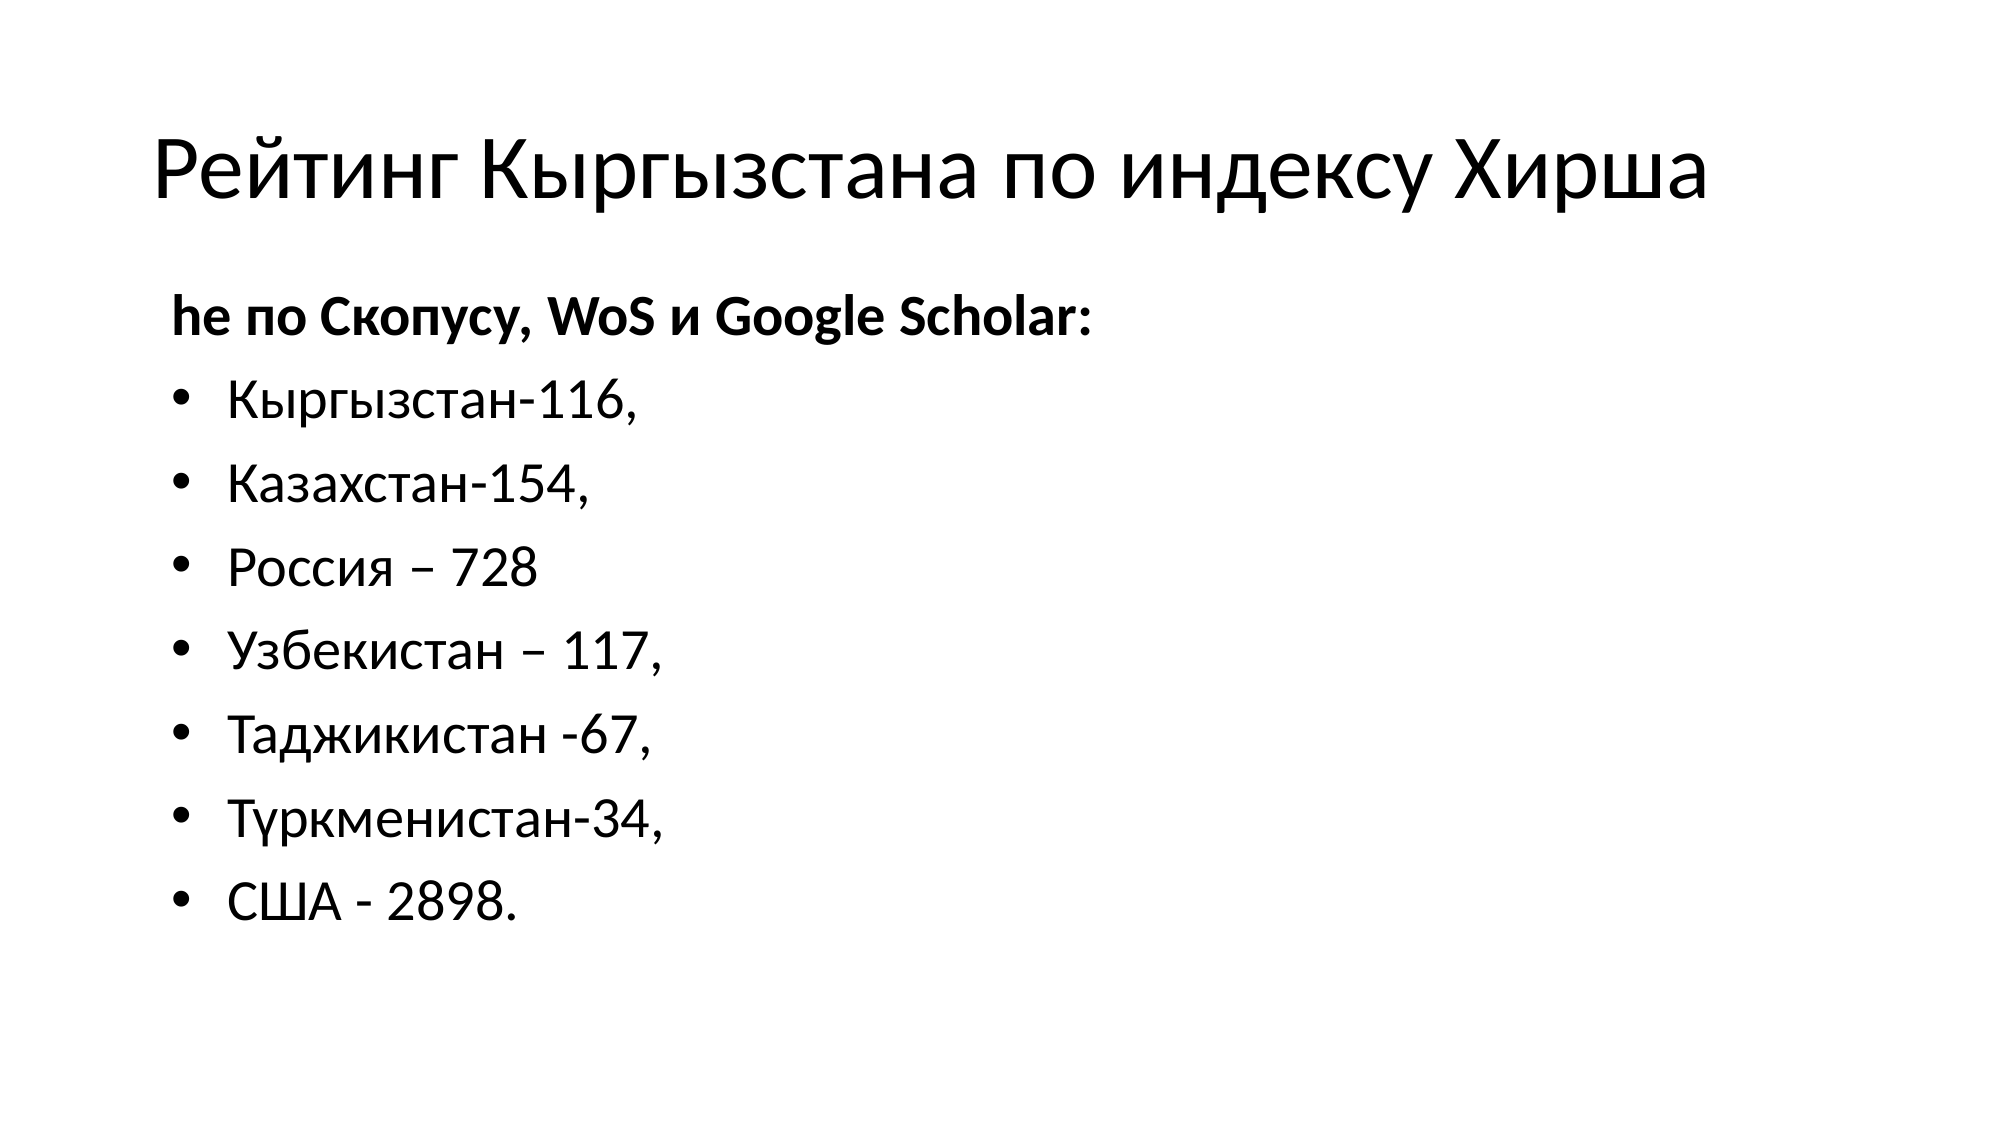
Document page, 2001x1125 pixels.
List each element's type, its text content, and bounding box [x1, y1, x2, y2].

list he по Скопусу, WoS и Google Scholar: Кыргызстан-116, Казахстан-154, Россия – 728 Узбекистан – 117, Таджикистан -67, Түркменистан-34, США - 2898. [137, 277, 1863, 992]
title Рейтинг Кыргызстана по индексу Хирша [137, 59, 1863, 277]
